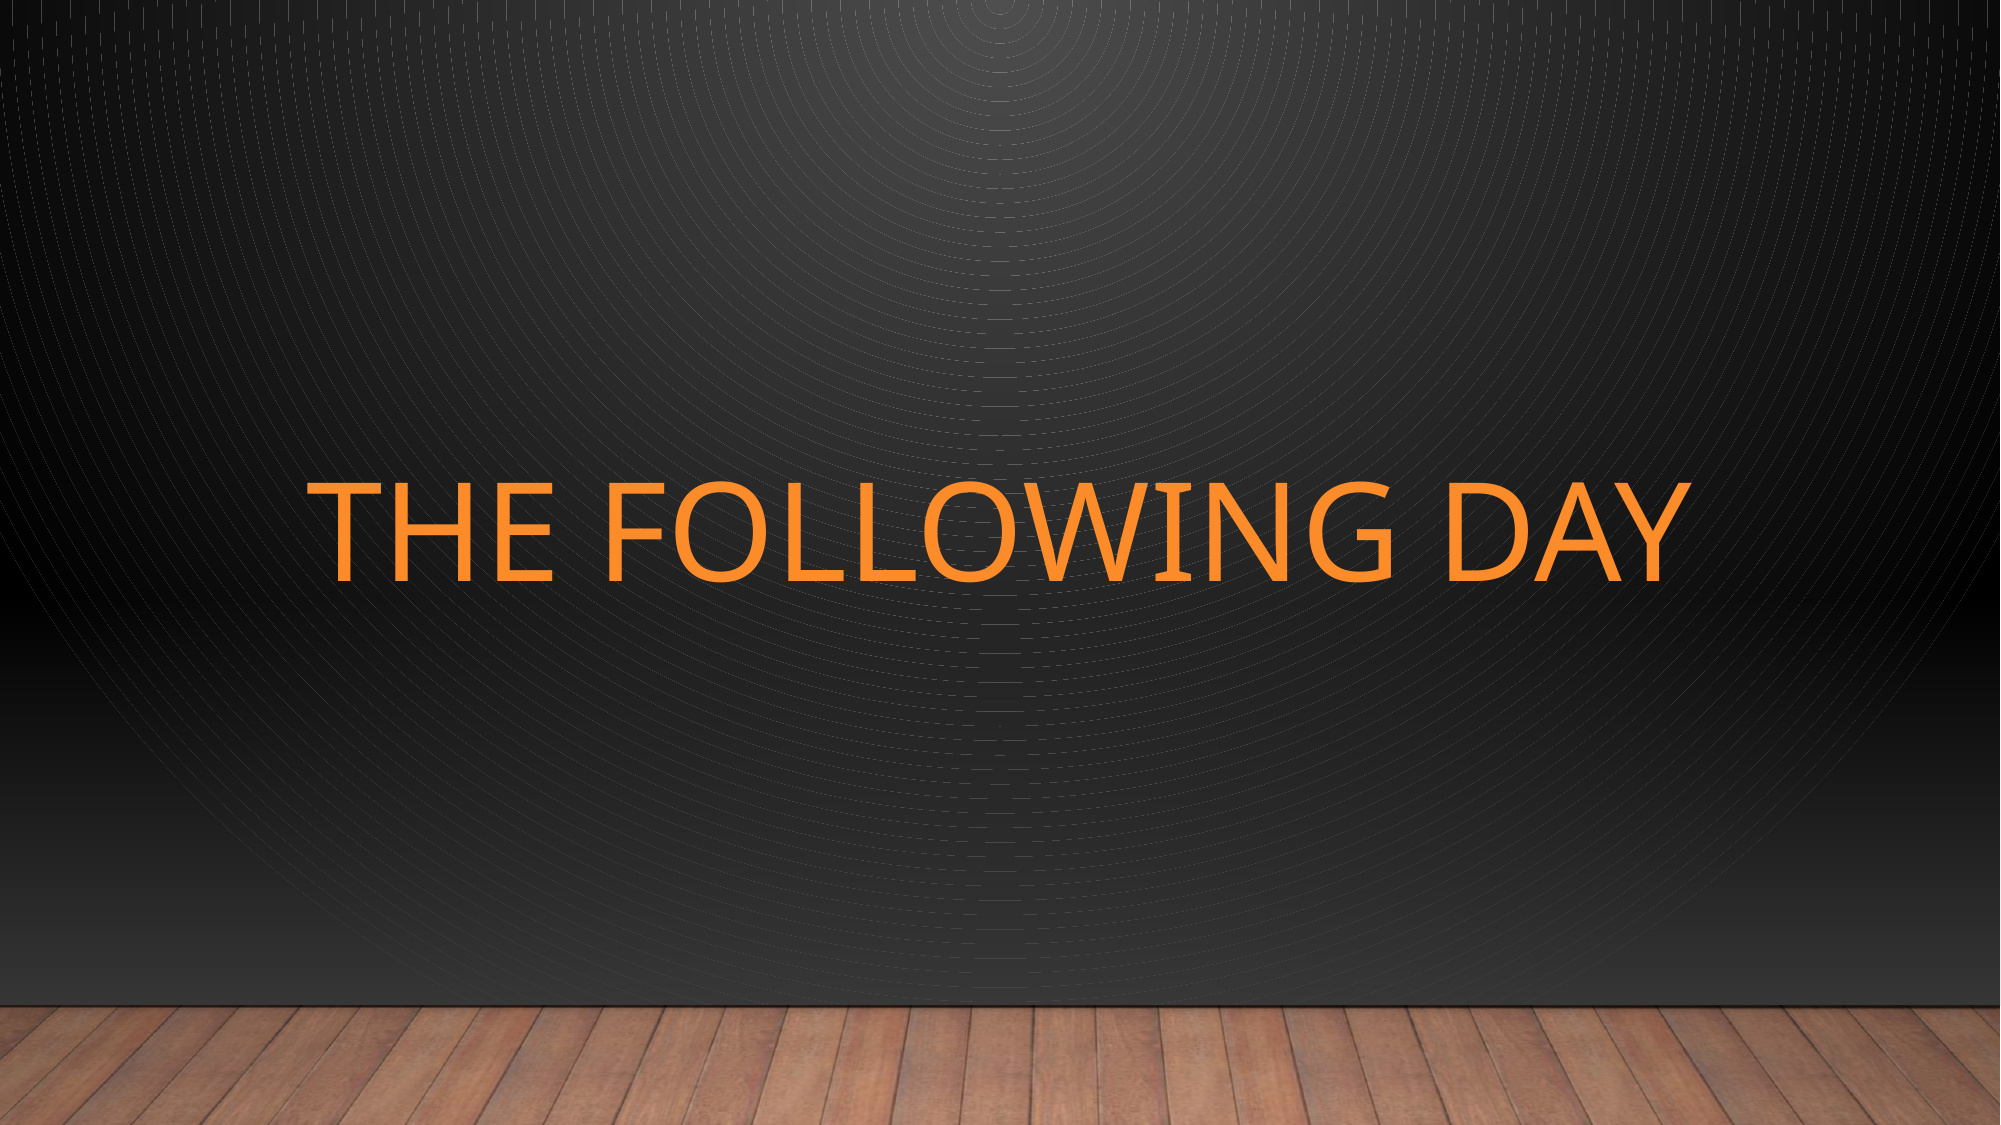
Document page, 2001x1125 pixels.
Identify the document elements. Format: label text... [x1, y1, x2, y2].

title The following day [291, 131, 1708, 611]
picture [0, 1005, 2000, 1125]
